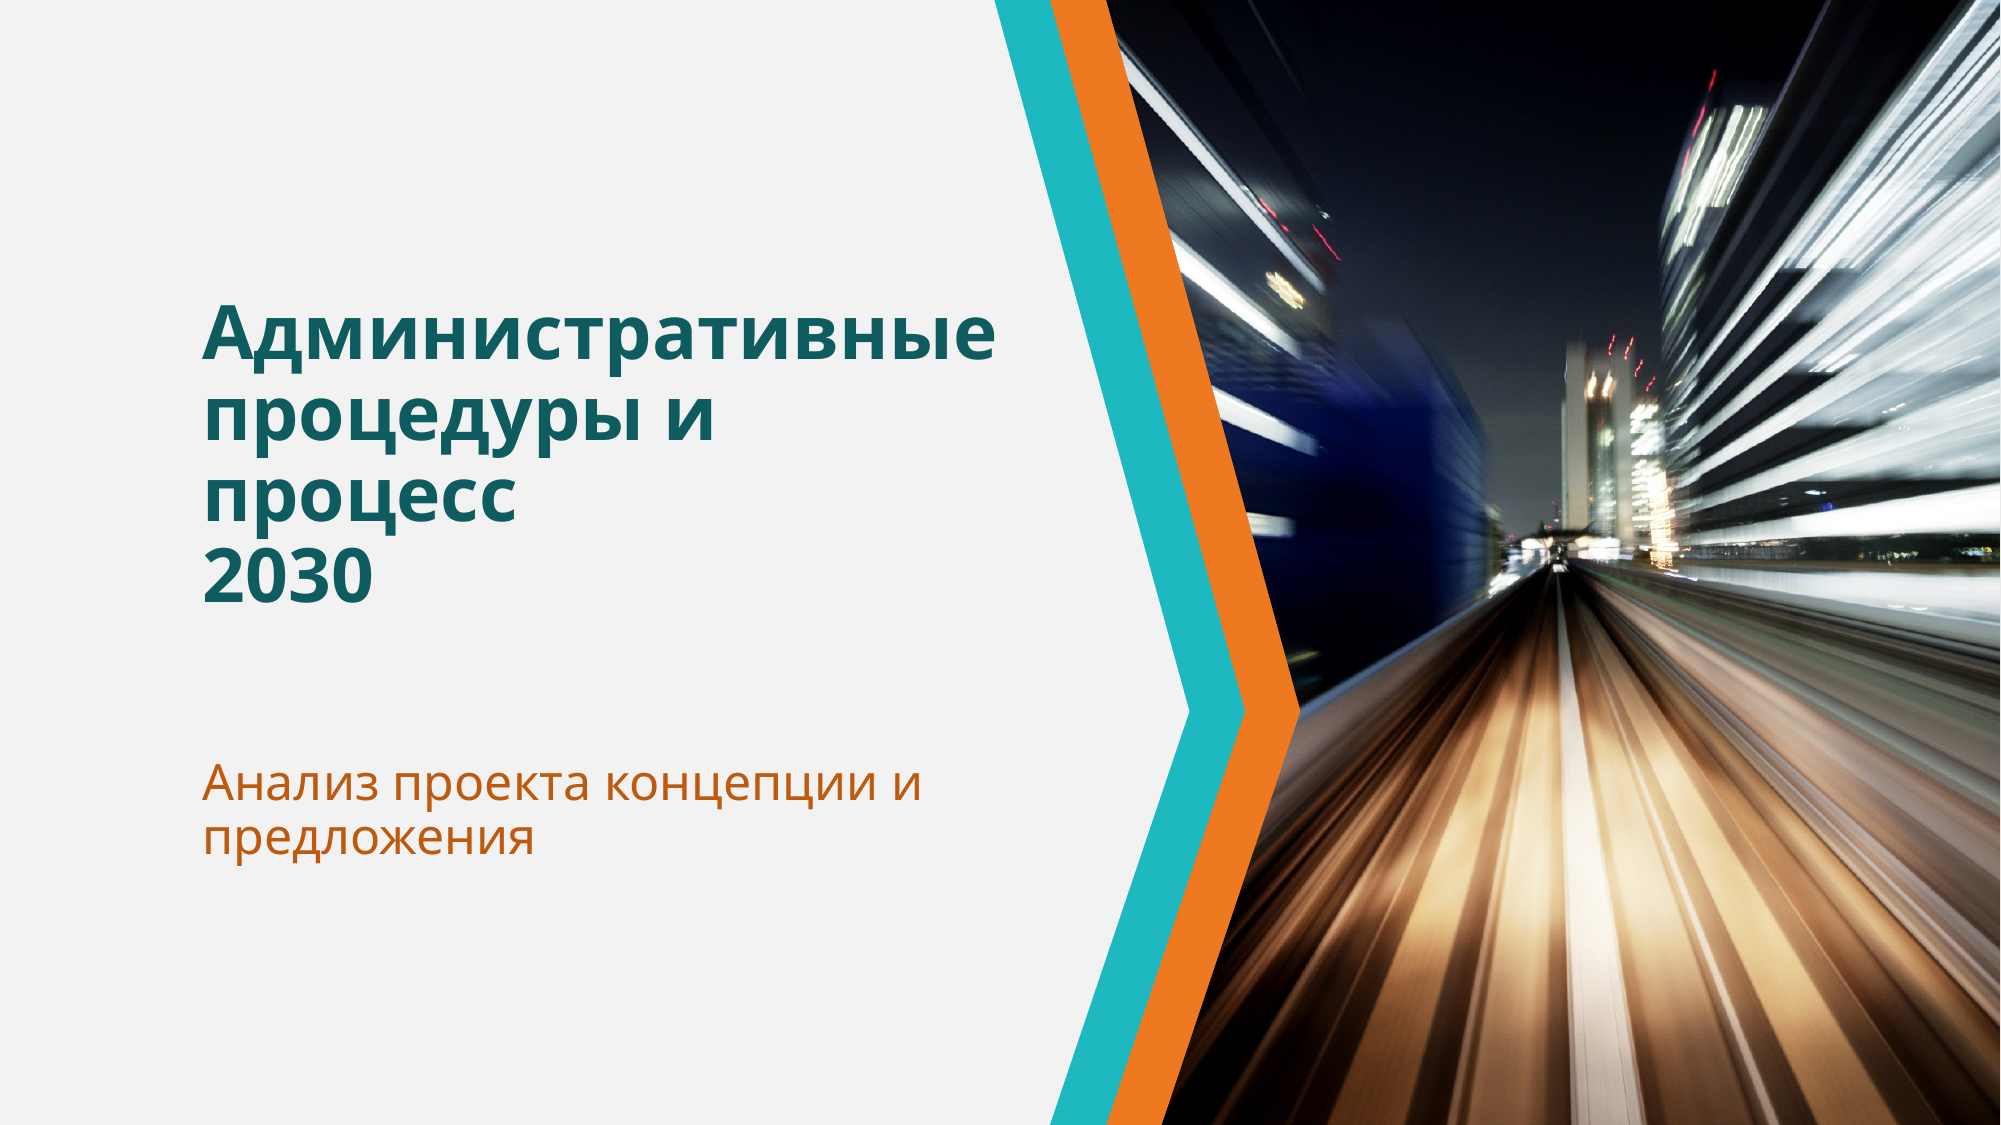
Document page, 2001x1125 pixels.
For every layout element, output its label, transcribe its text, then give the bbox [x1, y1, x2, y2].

subtitle Анализ проекта концепции и предложения [187, 750, 1028, 1013]
title Административные процедуры и процесс 2030 [187, 206, 1028, 627]
picture [1106, 0, 2000, 1125]
